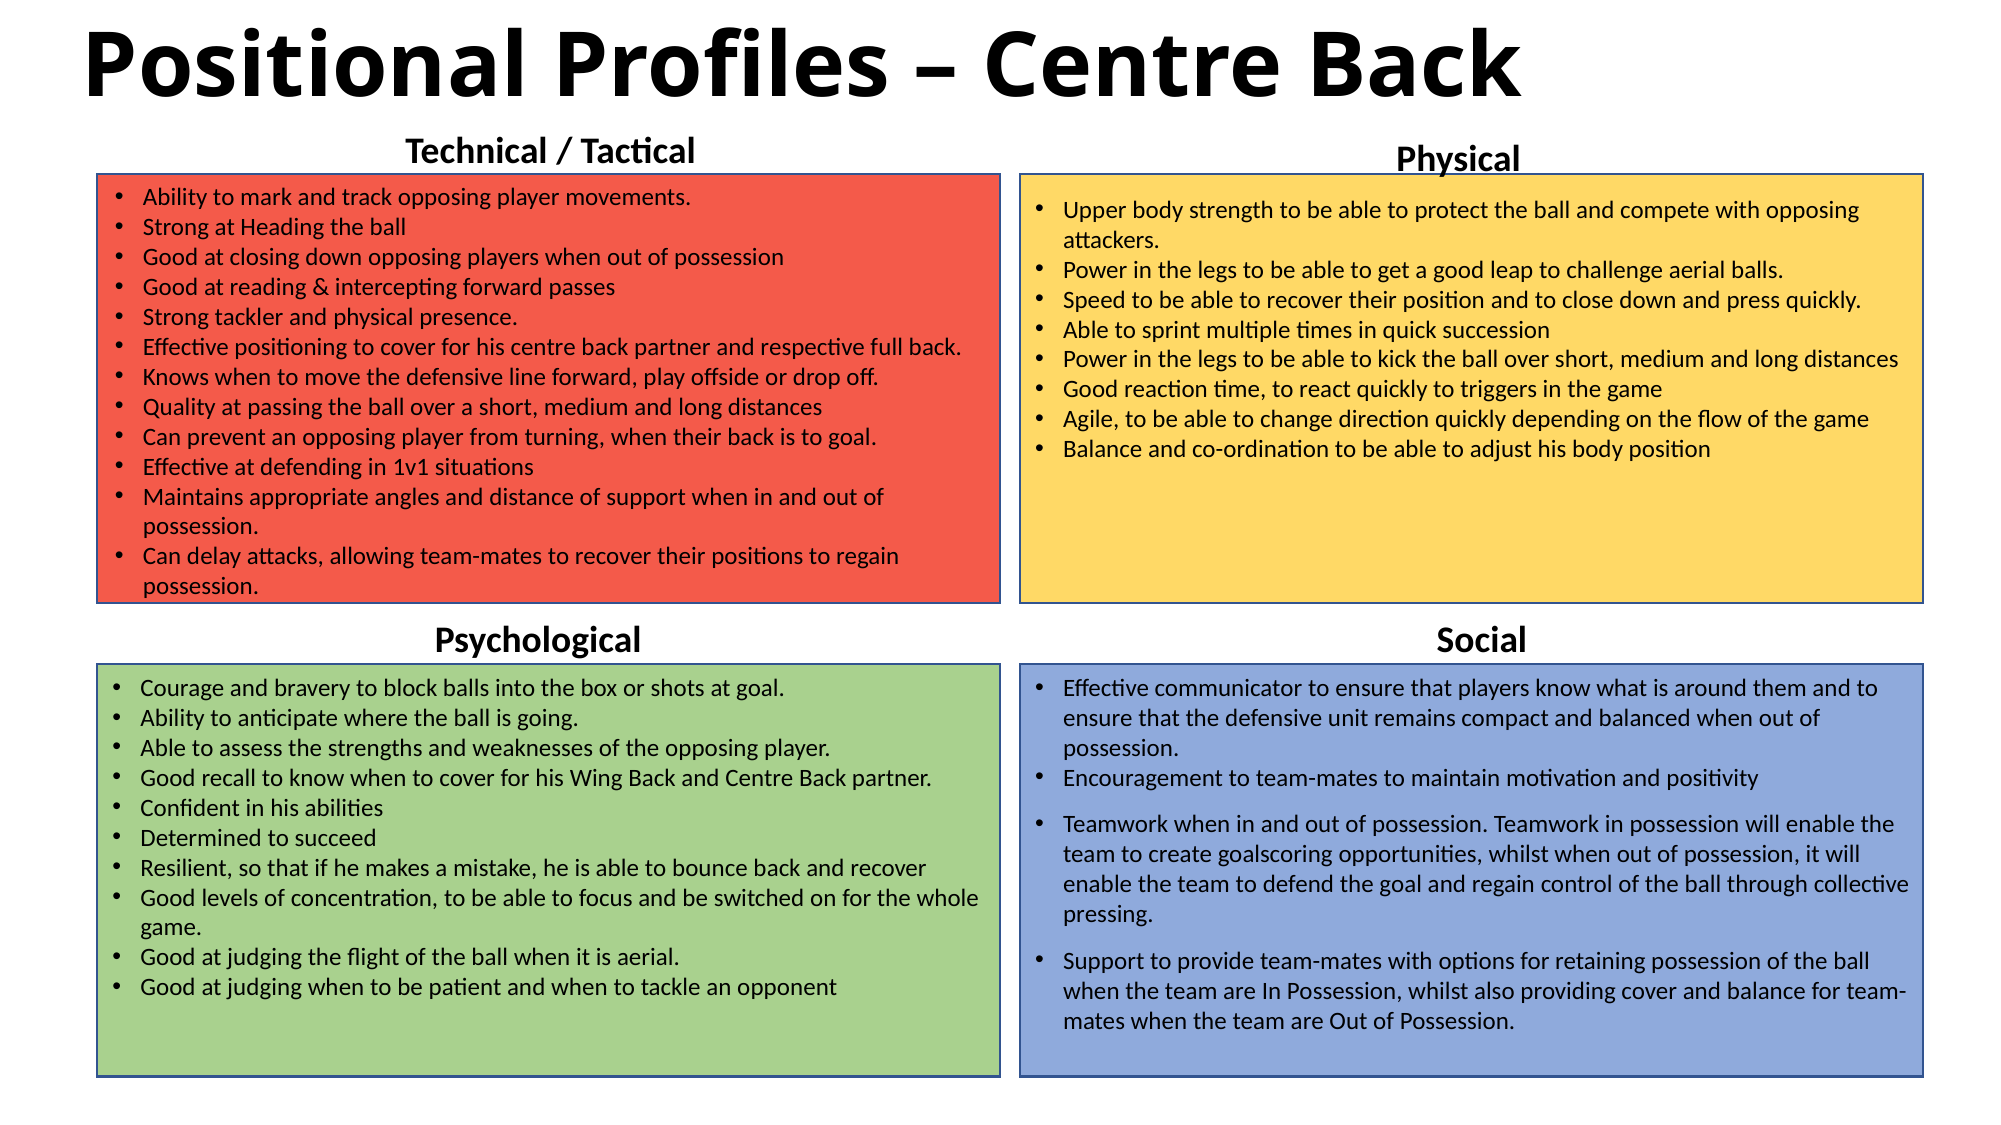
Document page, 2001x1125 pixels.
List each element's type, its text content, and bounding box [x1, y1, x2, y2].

text_box Physical [1017, 126, 1900, 187]
text_box Ability to mark and track opposing player movements. Strong at Heading the ball Good at closing down opposing players when out of possession Good at reading & intercepting forward passes Strong tackler and physical presence. Effective positioning to cover for his centre back partner and respective full back. Knows when to move the defensive line forward, play offside or drop off. Quality at passing the ball over a short, medium and long distances Can prevent an opposing player from turning, when their back is to goal. Effective at defending in 1v1 situations Maintains appropriate angles and distance of support when in and out of possession. Can delay attacks, allowing team-mates to recover their positions to regain possession. [99, 173, 1004, 608]
text_box [1019, 663, 1924, 1078]
text_box Psychological [96, 608, 980, 668]
text_box [1019, 187, 1924, 604]
text_box [96, 668, 1001, 1078]
text_box Technical / Tactical [109, 118, 993, 173]
text_box [1900, 173, 1924, 185]
text_box Upper body strength to be able to protect the ball and compete with opposing attackers. Power in the legs to be able to get a good leap to challenge aerial balls. Speed to be able to recover their position and to close down and press quickly. Able to sprint multiple times in quick succession Power in the legs to be able to kick the ball over short, medium and long distances Good reaction time, to react quickly to triggers in the game Agile, to be able to change direction quickly depending on the flow of the game Balance and co-ordination to be able to adjust his body position [1020, 185, 1927, 501]
text_box Effective communicator to ensure that players know what is around them and to ensure that the defensive unit remains compact and balanced when out of possession. Encouragement to team-mates to maintain motivation and positivity Teamwork when in and out of possession. Teamwork in possession will enable the team to create goalscoring opportunities, whilst when out of possession, it will enable the team to defend the goal and regain control of the ball through collective pressing. Support to provide team-mates with options for retaining possession of the ball when the team are In Possession, whilst also providing cover and balance for team-mates when the team are Out of Possession. [1020, 664, 1927, 1042]
title Positional Profiles – Centre Back [66, 10, 1675, 124]
text_box Courage and bravery to block balls into the box or shots at goal. Ability to anticipate where the ball is going. Able to assess the strengths and weaknesses of the opposing player. Good recall to know when to cover for his Wing Back and Centre Back partner. Confident in his abilities Determined to succeed Resilient, so that if he makes a mistake, he is able to bounce back and recover Good levels of concentration, to be able to focus and be switched on for the whole game. Good at judging the flight of the ball when it is aerial. Good at judging when to be patient and when to tackle an opponent [97, 664, 1004, 1039]
text_box Social [1040, 608, 1924, 664]
